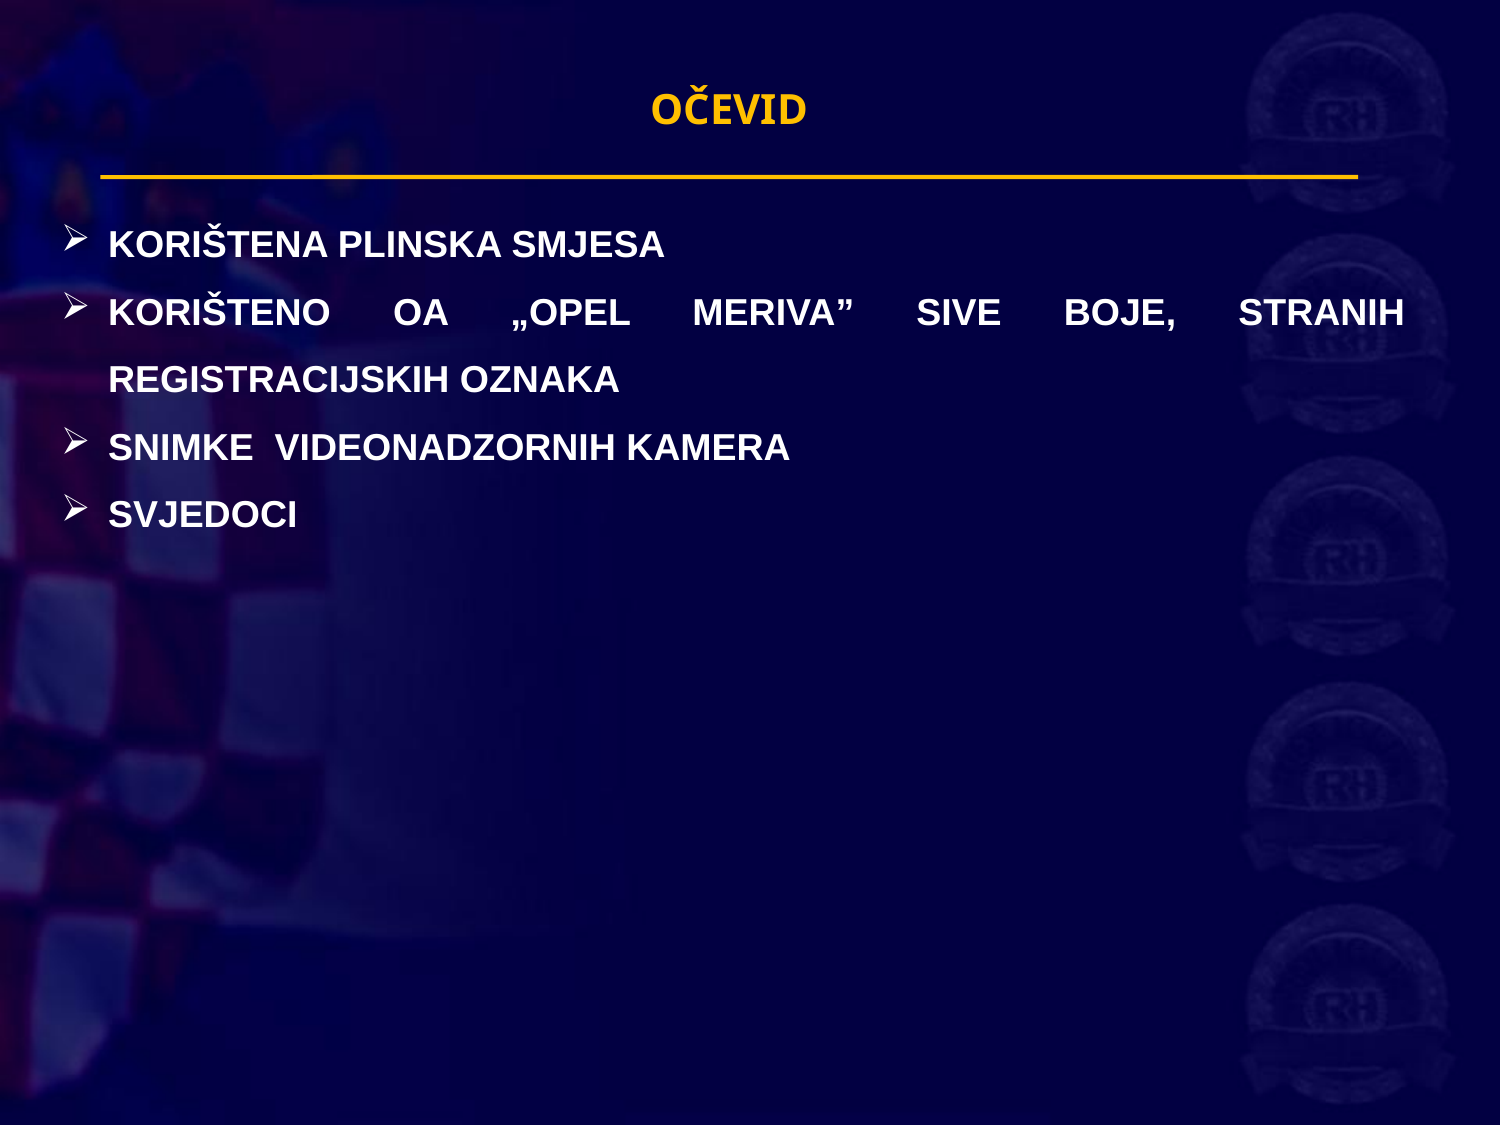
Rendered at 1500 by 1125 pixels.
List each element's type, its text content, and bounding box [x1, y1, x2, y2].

picture [0, 0, 1500, 1125]
text_box OČEVID [161, 30, 1298, 177]
text_box OČEVID [161, 178, 1298, 341]
text_box KORIŠTENA PLINSKA SMJESA KORIŠTENO OA „OPEL MERIVA” SIVE BOJE, STRANIH REGISTRACIJSKIH OZNAKA SNIMKE VIDEONADZORNIH KAMERA SVJEDOCI [46, 190, 1421, 543]
